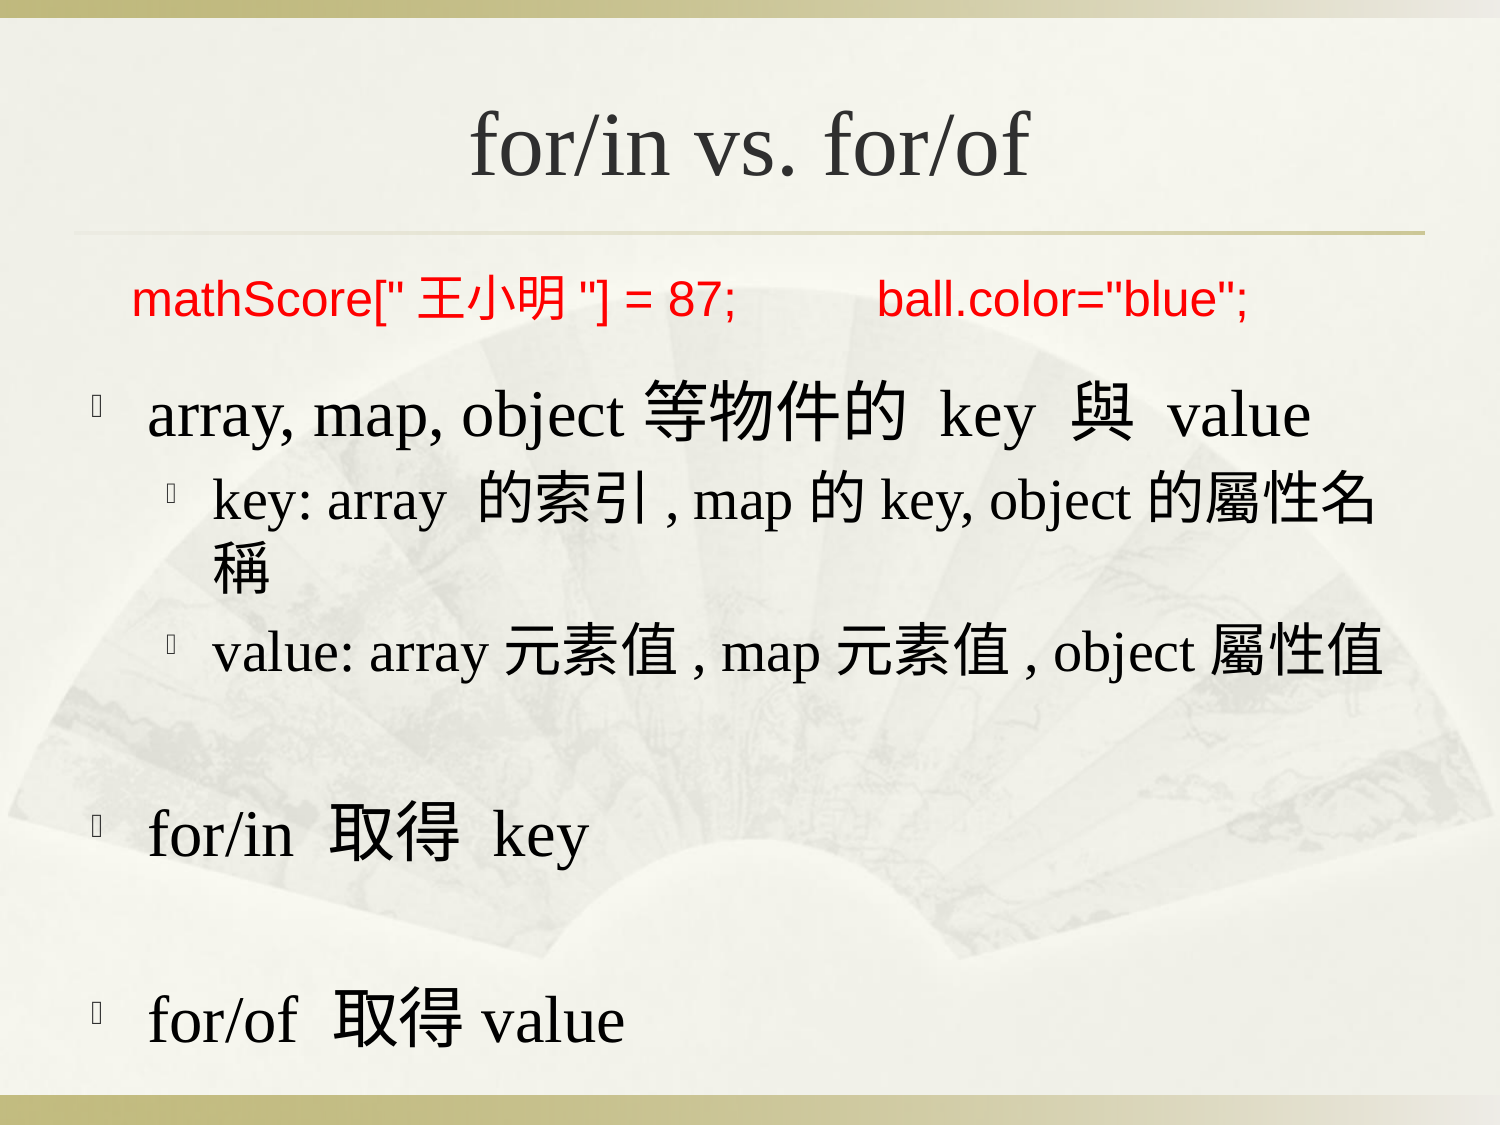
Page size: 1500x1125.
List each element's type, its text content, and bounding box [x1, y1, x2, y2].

list array, map, object等物件的 key 與 value key: array 的索引, map的key, object的屬性名稱 value: array元素值, map元素值, object屬性值 for/in 取得 key for/of 取得value [76, 362, 1427, 1012]
text_box mathScore["王小明"] = 87; ball.color="blue"; [116, 259, 1265, 335]
title for/in vs. for/of [75, 45, 1425, 233]
picture [0, 18, 1500, 1095]
